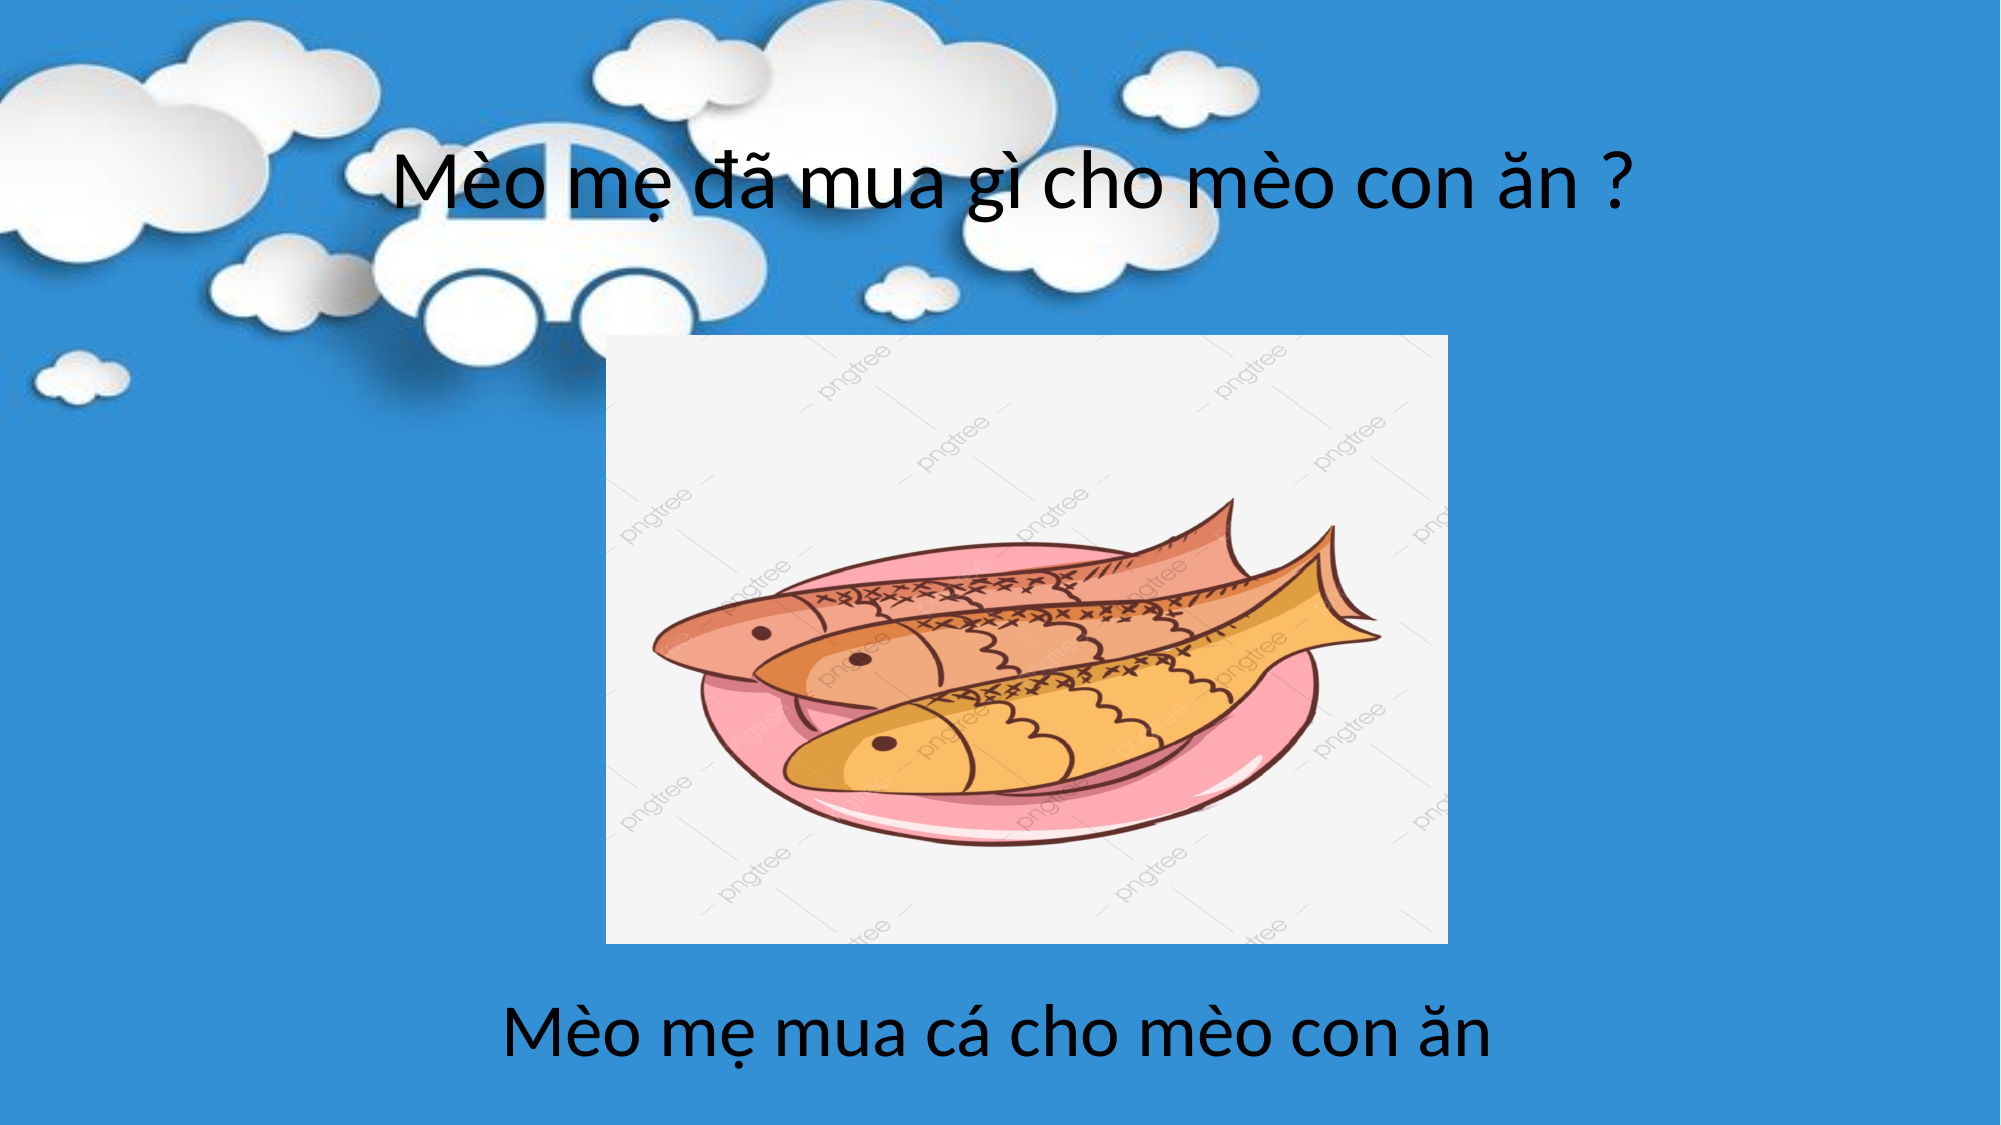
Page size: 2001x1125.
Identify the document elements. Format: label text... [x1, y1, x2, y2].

picture [0, 0, 2001, 1125]
text_box Mèo mẹ mua cá cho mèo con ăn [375, 974, 1637, 1079]
text_box Mèo mẹ đã mua gì cho mèo con ăn ? [375, 117, 1689, 233]
